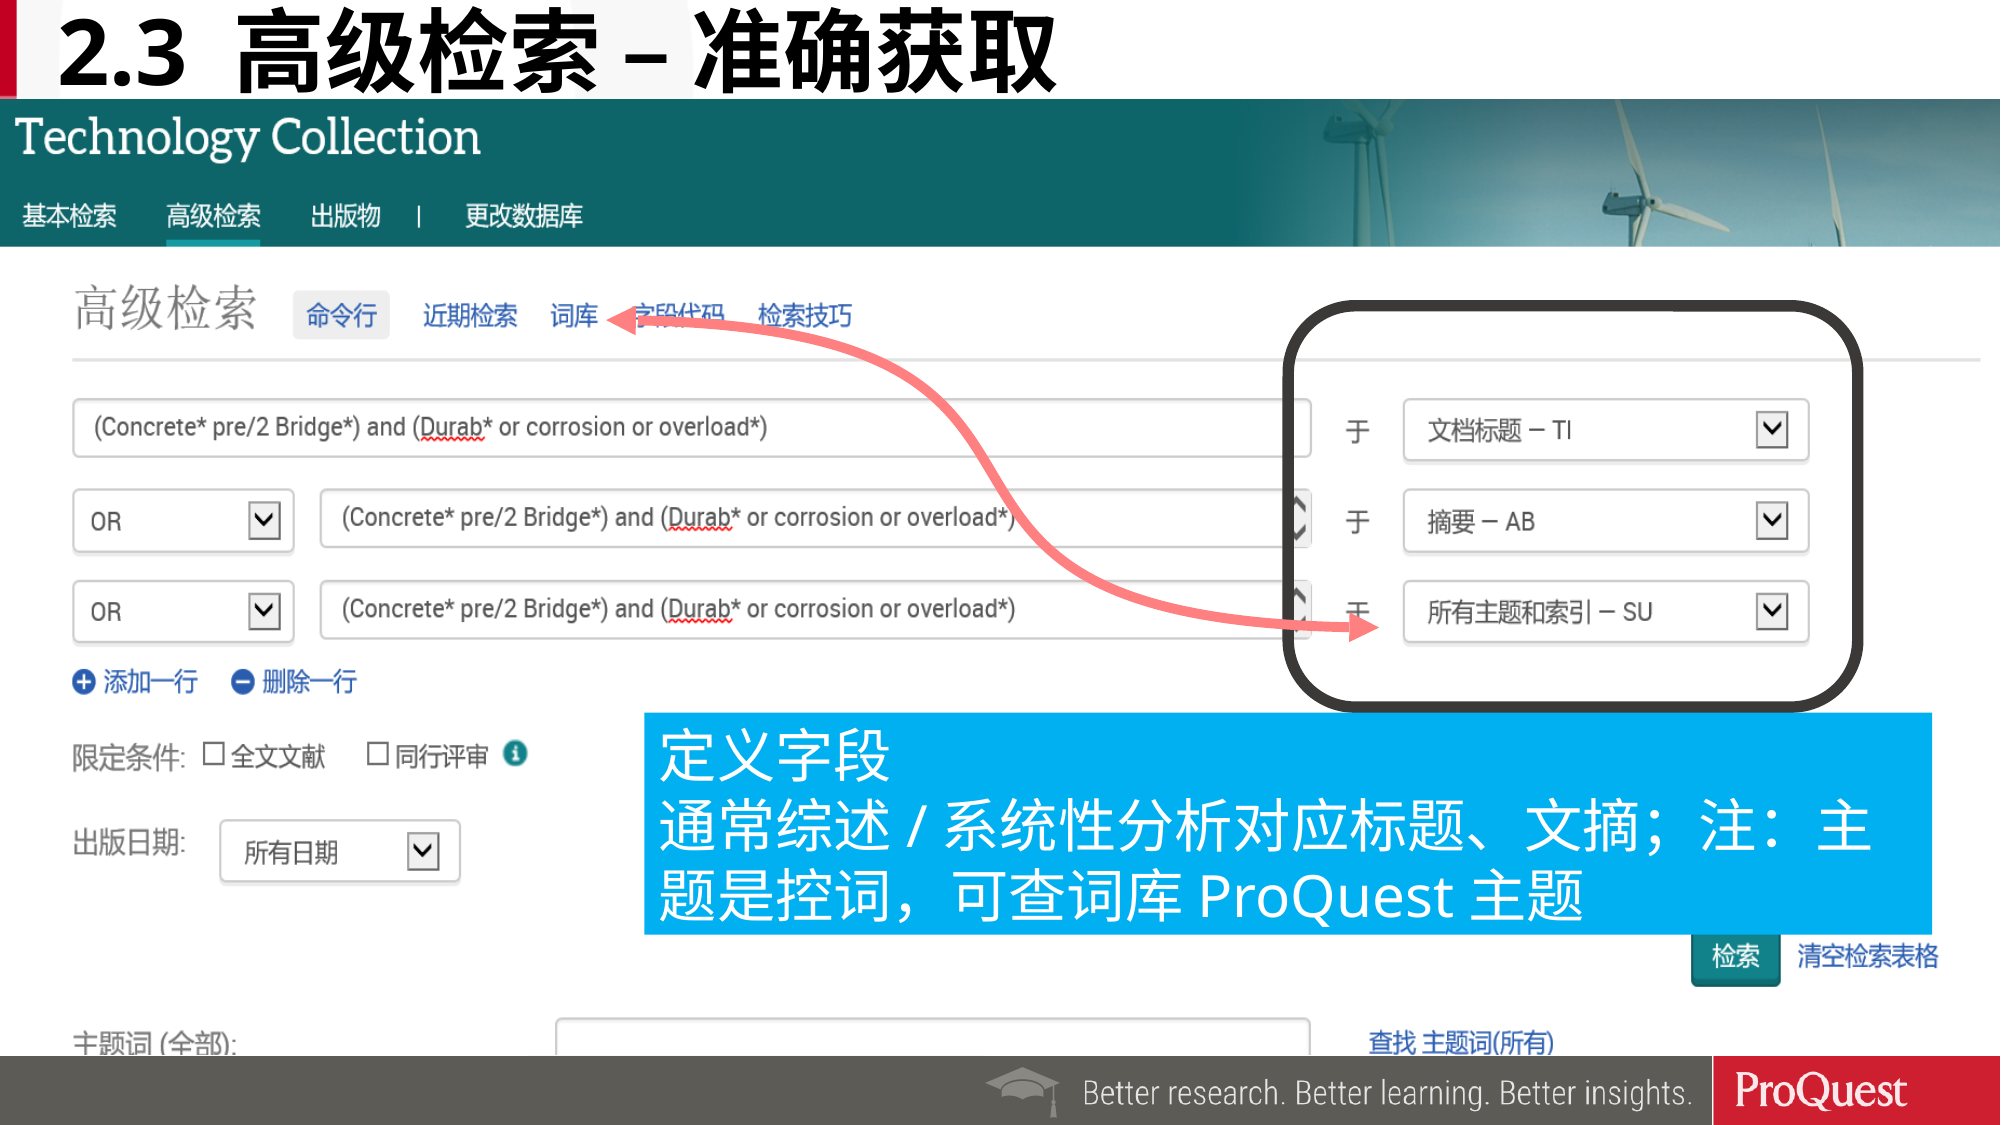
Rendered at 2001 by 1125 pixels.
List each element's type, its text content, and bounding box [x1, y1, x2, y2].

title 2.3 高级检索 – 准确获取 [42, 0, 1430, 99]
picture [0, 0, 2001, 1125]
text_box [606, 320, 1380, 628]
